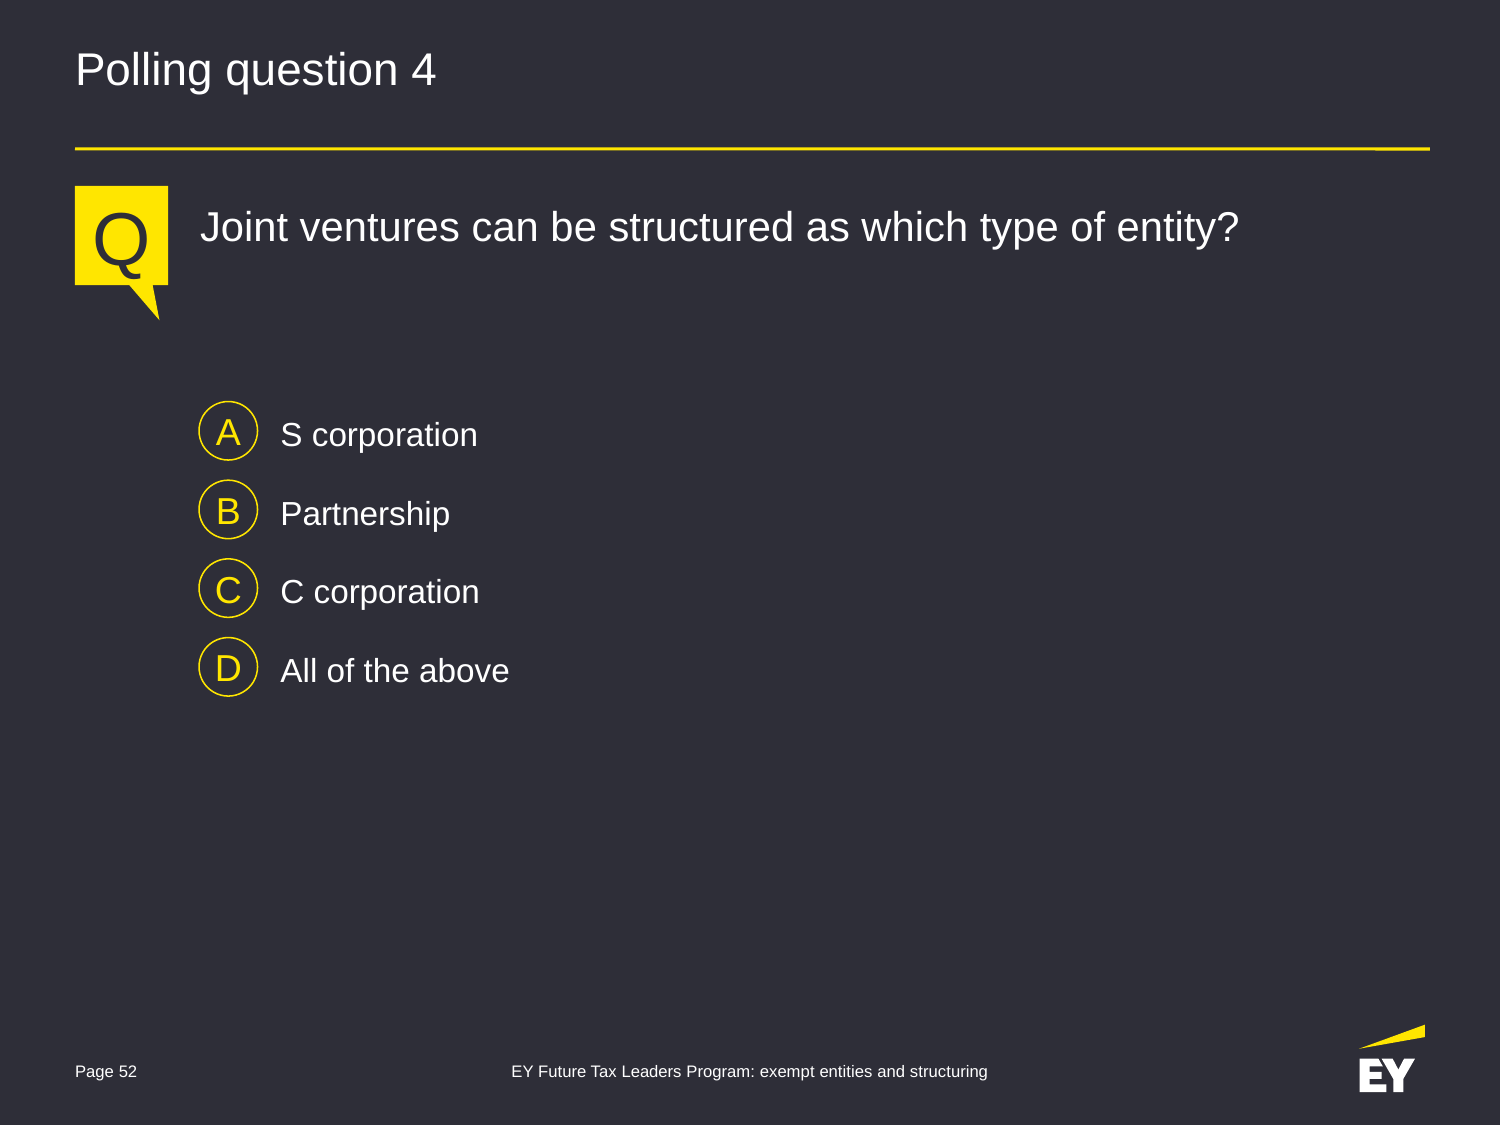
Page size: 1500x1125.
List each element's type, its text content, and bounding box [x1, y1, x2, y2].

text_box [198, 401, 1426, 461]
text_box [198, 558, 1426, 618]
text_box Q [72, 183, 171, 323]
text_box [198, 637, 1426, 697]
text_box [198, 479, 1426, 539]
text_box Joint ventures can be structured as which type of entity? [199, 199, 1300, 251]
title Polling question 4 [75, 48, 1425, 146]
